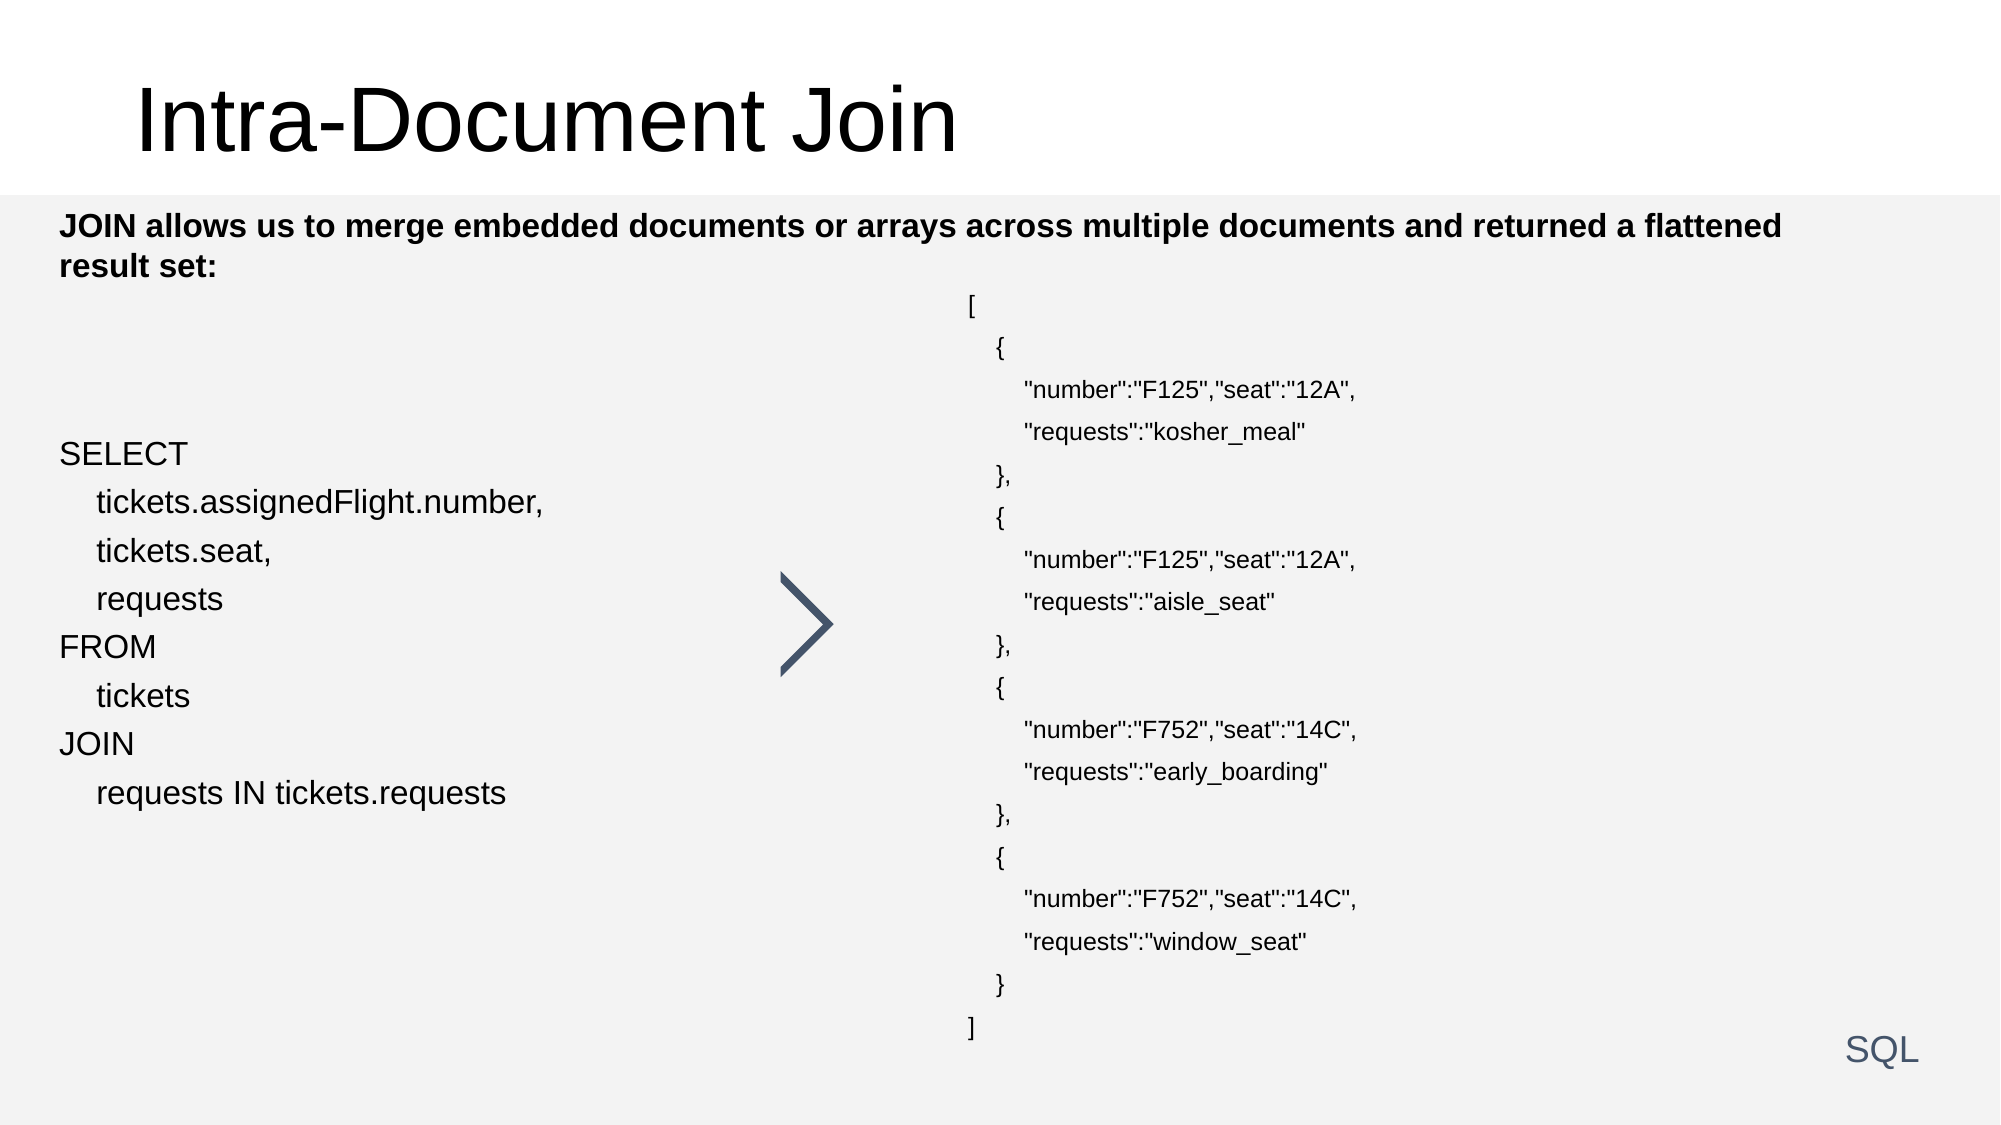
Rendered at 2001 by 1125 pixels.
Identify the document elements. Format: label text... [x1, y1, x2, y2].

text_box SQL [1816, 1017, 1949, 1077]
text_box [780, 569, 835, 679]
list SELECT tickets.assignedFlight.number, tickets.seat, requests FROM tickets JOIN requests IN tickets.requests [44, 403, 764, 845]
text_box JOIN allows us to merge embedded documents or arrays across multiple documents and returned a flattened result set: [44, 196, 1896, 292]
text_box [ { "number":"F125","seat":"12A", "requests":"kosher_meal" }, { "number":"F125","seat":"12A", "requests":"aisle_seat" }, { "number":"F752","seat":"14C", "requests":"early_boarding" }, { "number":"F752","seat":"14C", "requests":"window_seat" } ] [944, 273, 1845, 1056]
title Intra-Document Join [119, 12, 1845, 196]
